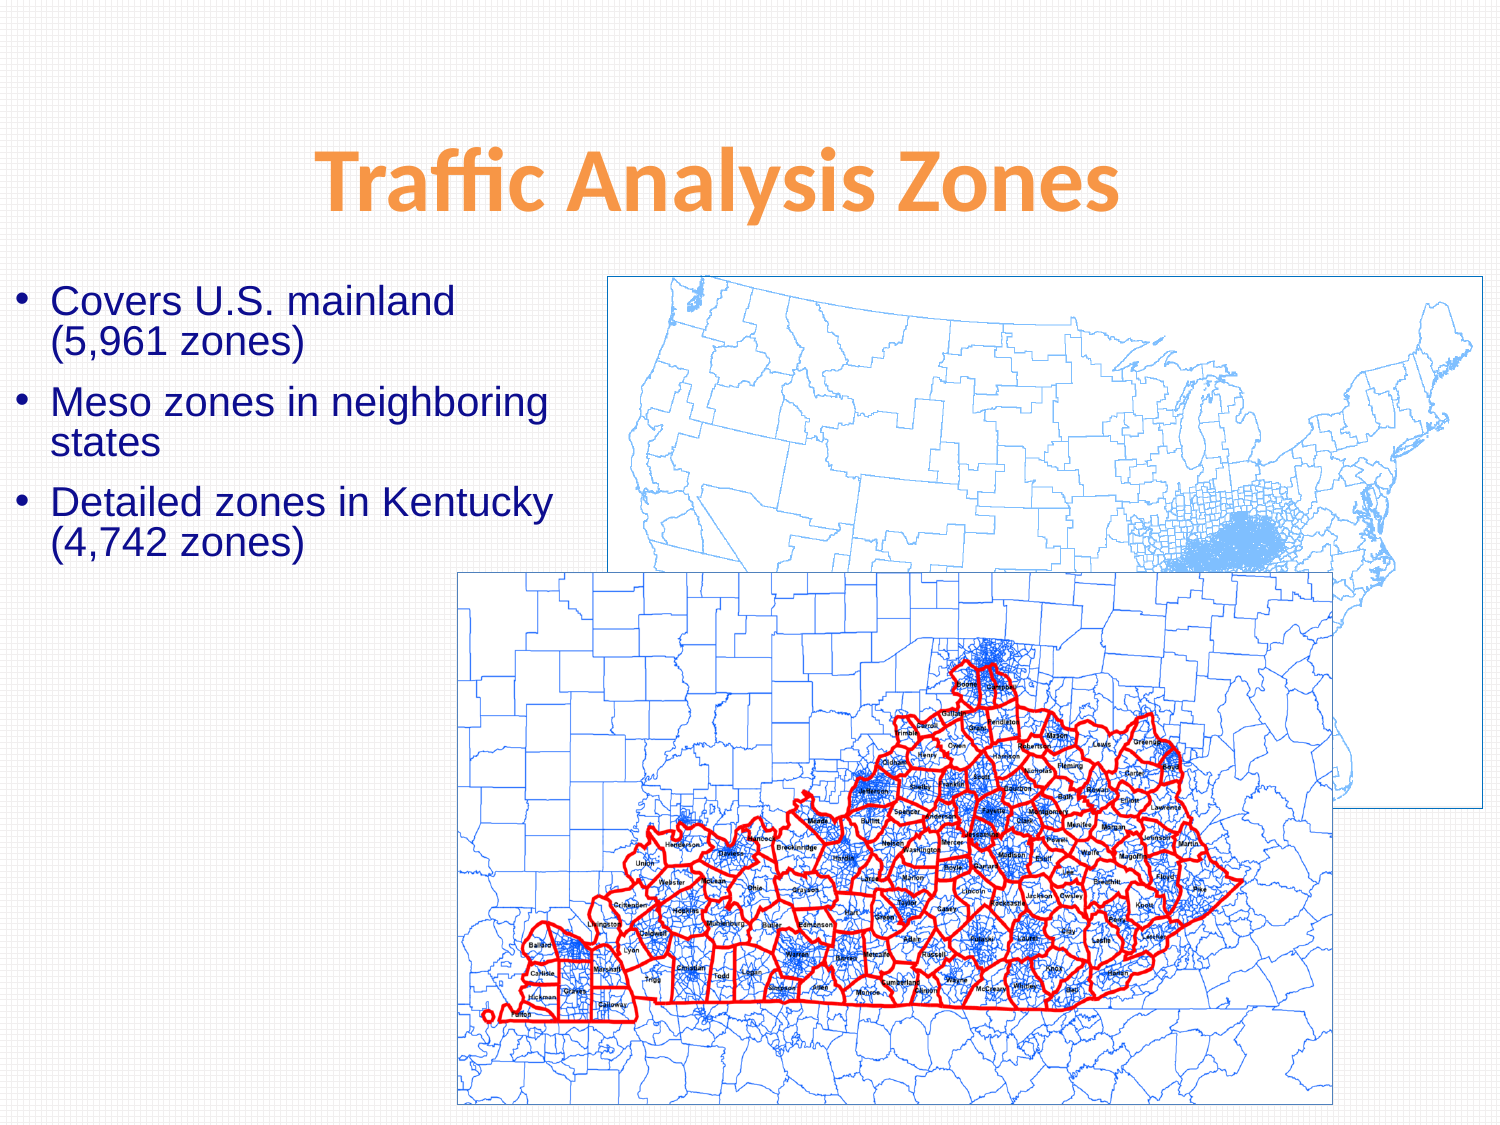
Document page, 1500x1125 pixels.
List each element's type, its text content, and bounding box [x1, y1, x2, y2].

picture [457, 275, 1484, 1105]
text_box Covers U.S. mainland (5,961 zones) Meso zones in neighboring states Detailed zones in Kentucky (4,742 zones) [0, 275, 590, 669]
title Traffic Analysis Zones [71, 112, 1366, 276]
